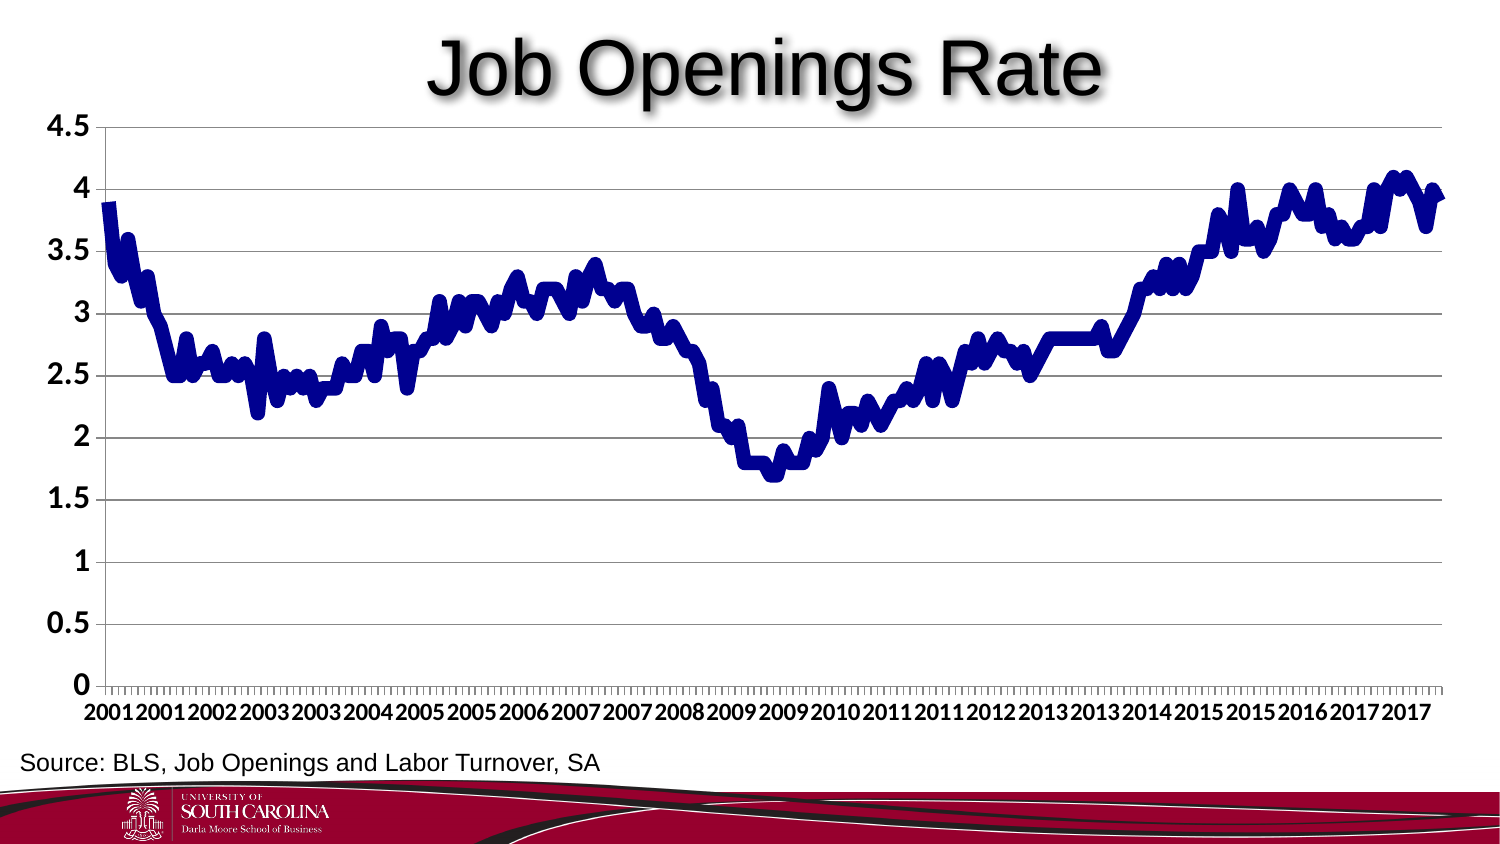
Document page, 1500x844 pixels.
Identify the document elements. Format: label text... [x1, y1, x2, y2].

text_box Source: BLS, Job Openings and Labor Turnover, SA [4, 739, 748, 785]
picture [0, 759, 1500, 844]
text_box Job Openings Rate [78, 8, 1454, 96]
chart [17, 97, 1472, 740]
